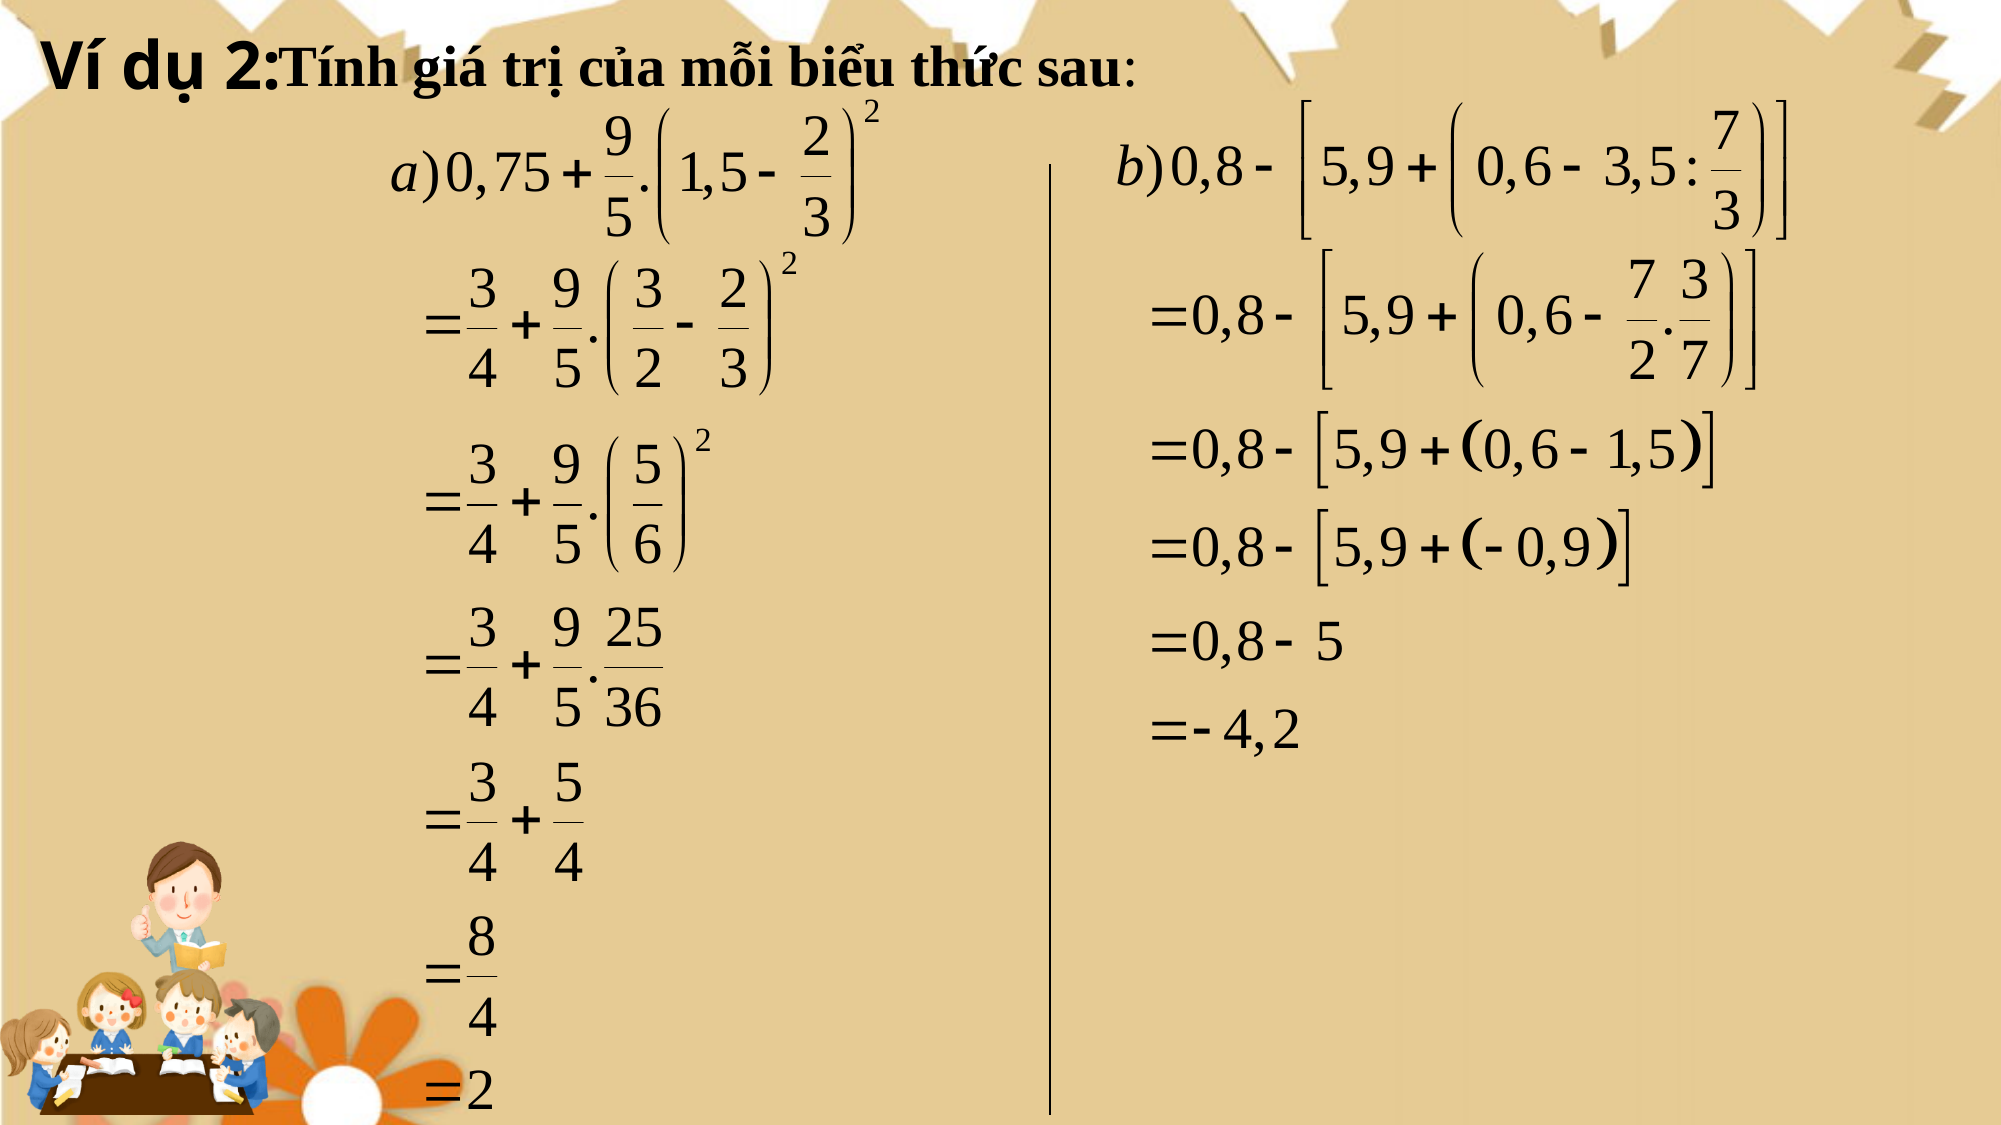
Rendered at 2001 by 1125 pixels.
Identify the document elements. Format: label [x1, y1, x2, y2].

picture [0, 0, 2001, 1125]
text_box [1143, 244, 1771, 763]
text_box [25, 15, 1159, 111]
text_box [386, 90, 884, 249]
text_box [1113, 95, 1800, 244]
text_box [417, 243, 801, 1115]
